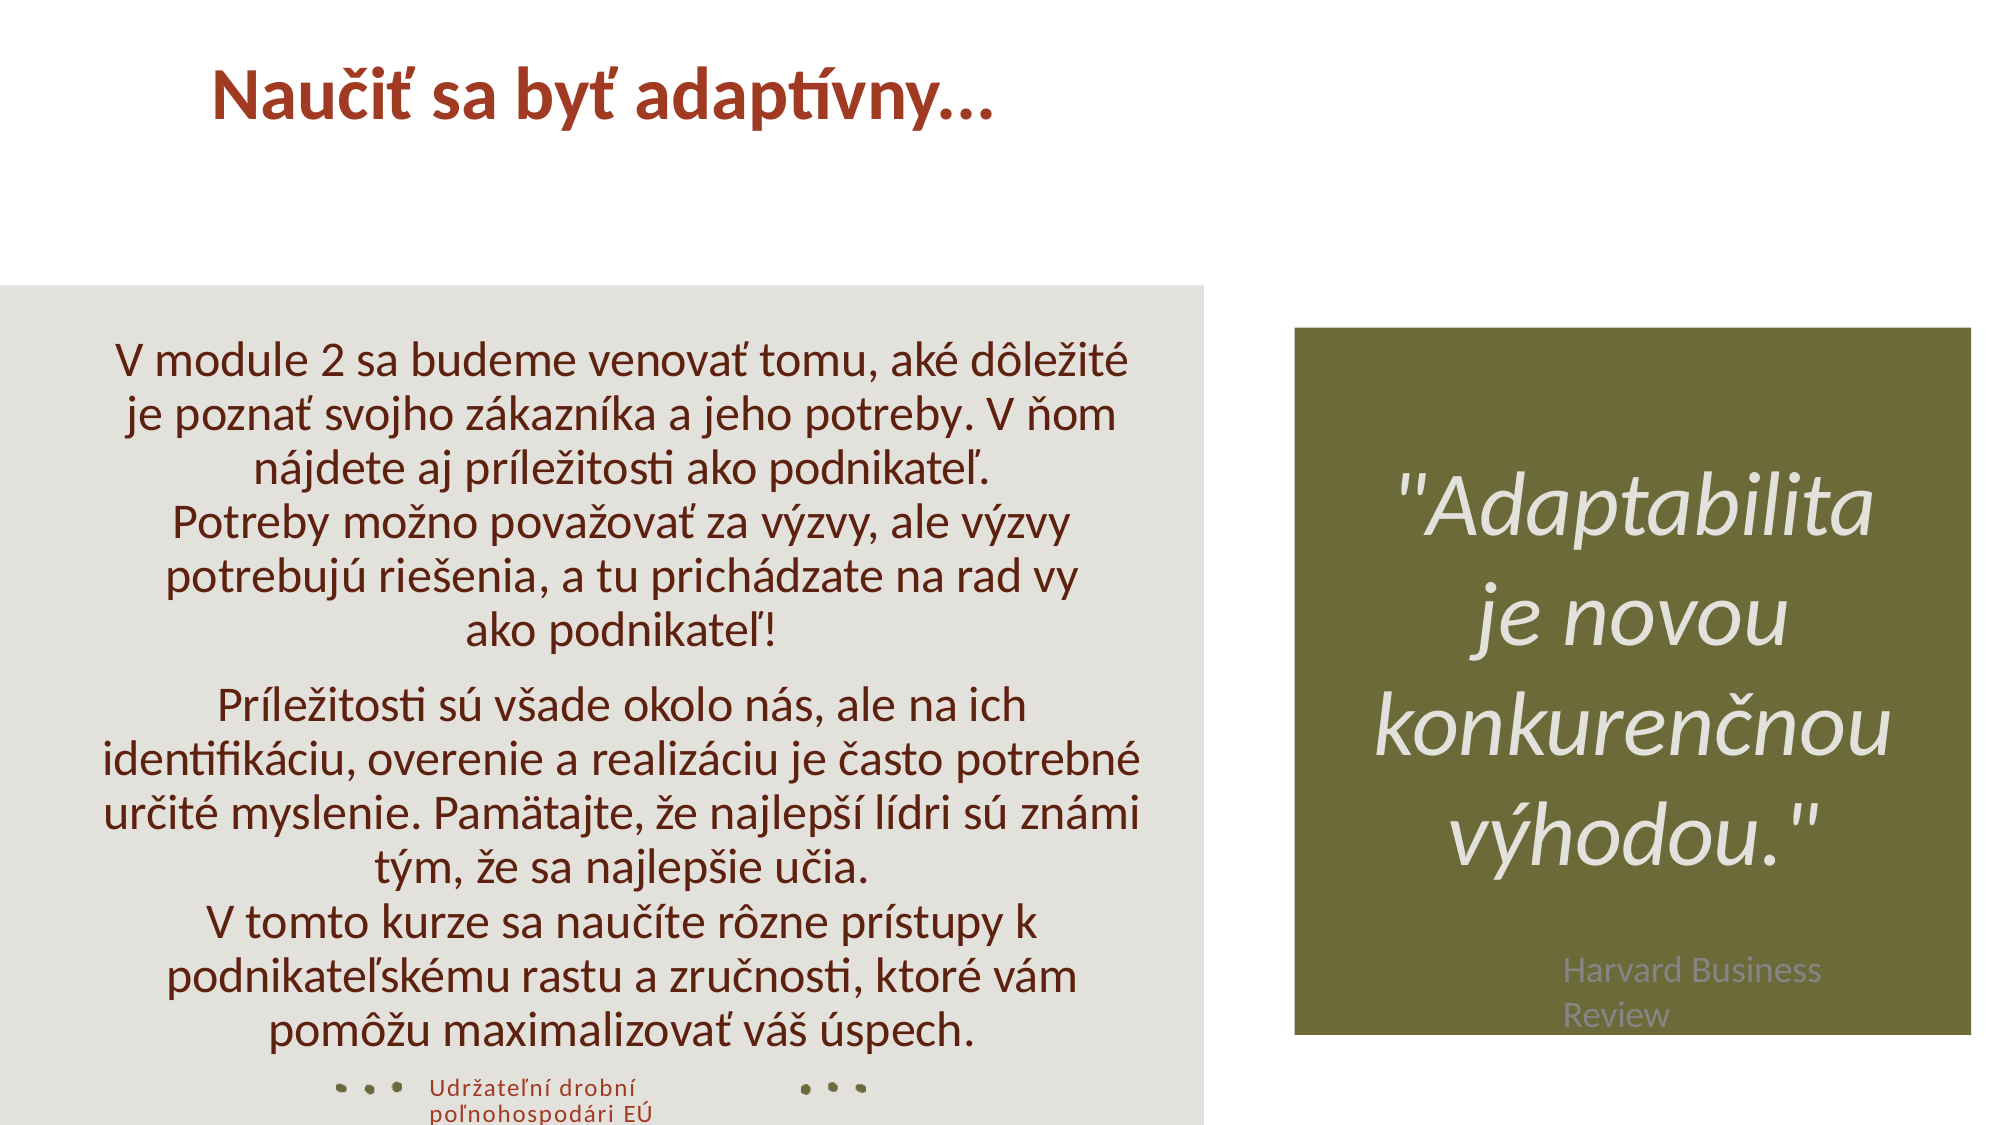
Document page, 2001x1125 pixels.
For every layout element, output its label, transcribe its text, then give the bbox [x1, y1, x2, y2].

footer Udržateľní drobní poľnohospodári EÚ [427, 1075, 772, 1125]
picture [797, 1056, 870, 1125]
text_box "Adaptabilita je novou konkurenčnou výhodou." Harvard Business Review [1294, 327, 1972, 1035]
title Naučiť sa byť adaptívny... [209, 42, 1001, 233]
text_box V module 2 sa budeme venovať tomu, aké dôležité je poznať svojho zákazníka a jeho potreby. V ňom nájdete aj príležitosti ako podnikateľ. Potreby možno považovať za výzvy, ale výzvy potrebujú riešenia, a tu prichádzate na rad vy ako podnikateľ! Príležitosti sú všade okolo nás, ale na ich identifikáciu, overenie a realizáciu je často potrebné určité myslenie. Pamätajte, že najlepší lídri sú známi tým, že sa najlepšie učia. V tomto kurze sa naučíte rôzne prístupy k podnikateľskému rastu a zručnosti, ktoré vám pomôžu maximalizovať váš úspech. [94, 323, 1149, 1056]
picture [332, 1056, 406, 1125]
